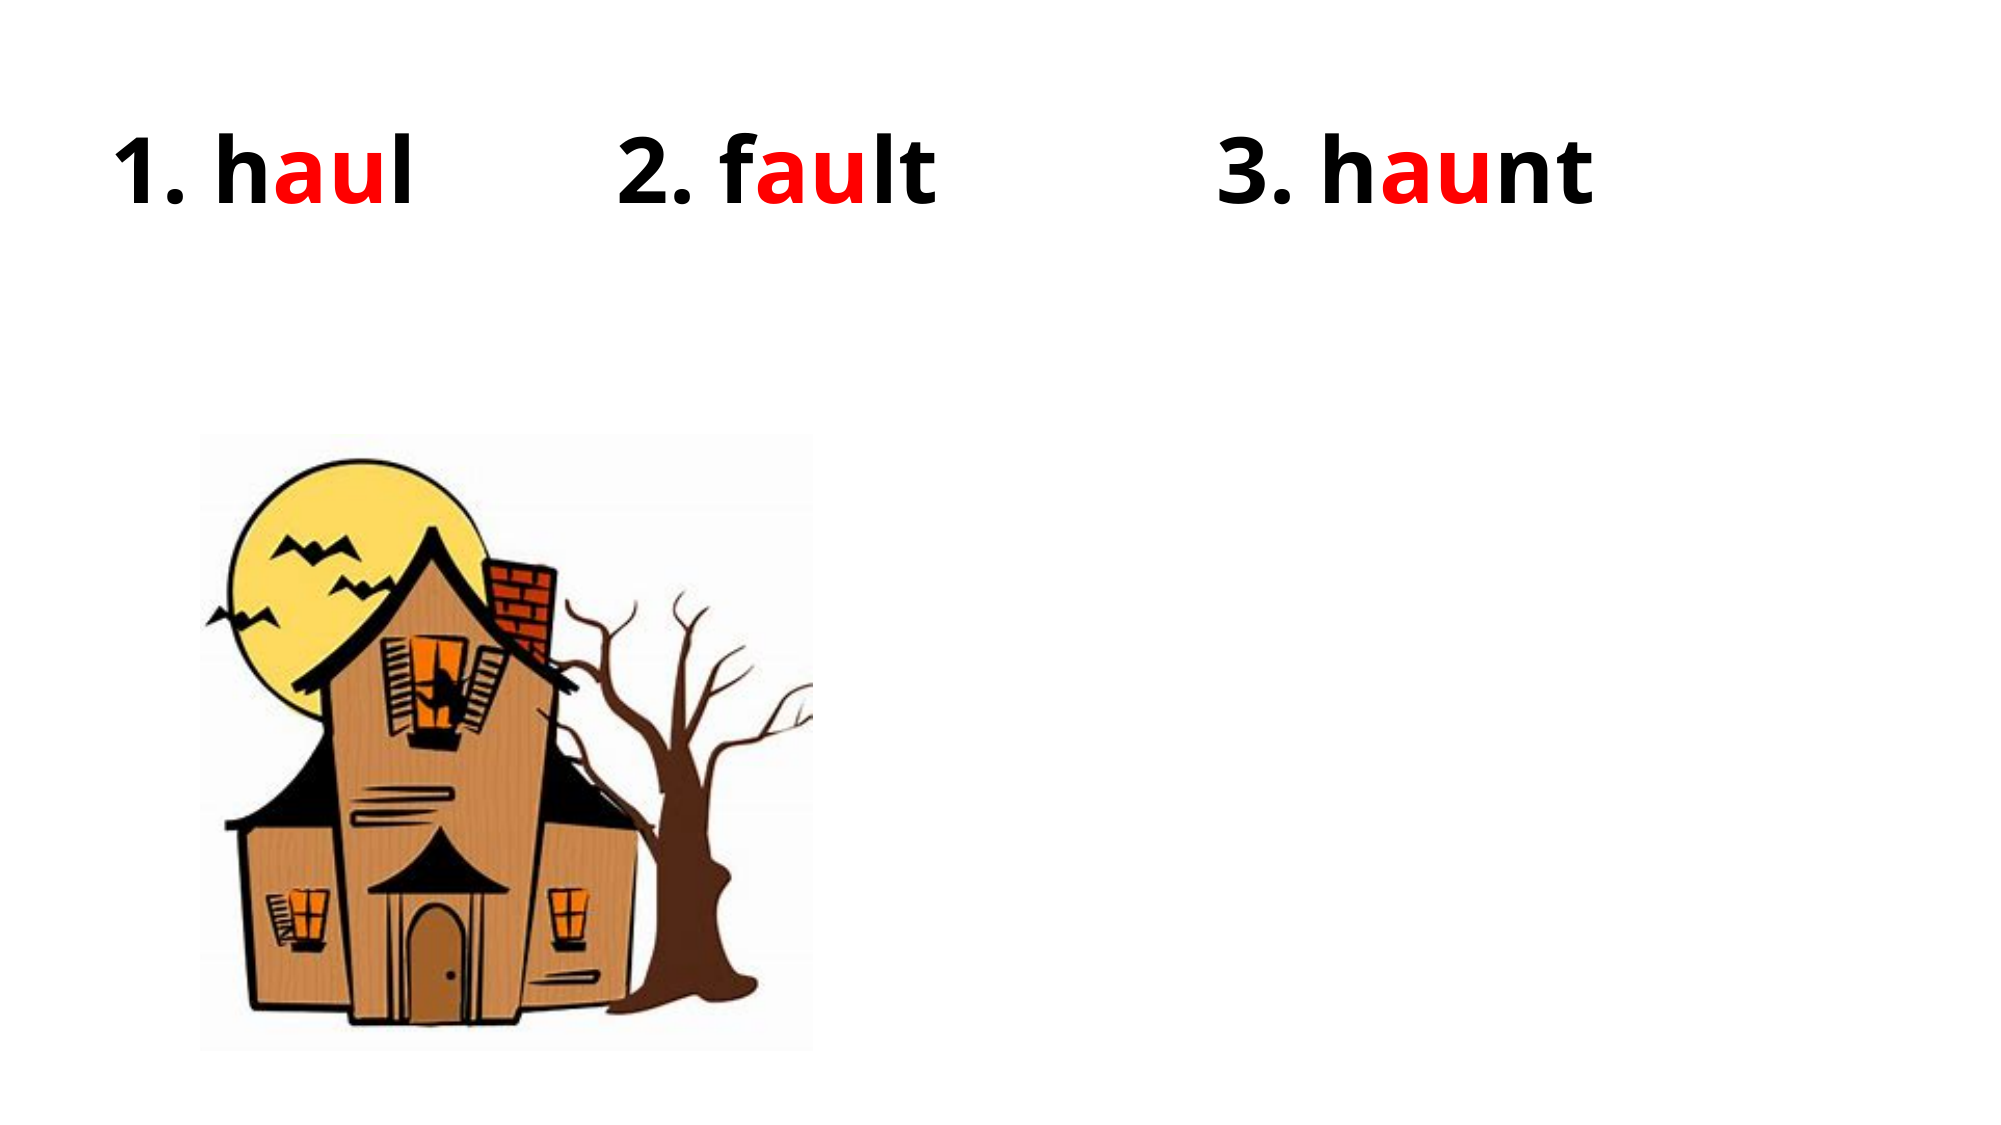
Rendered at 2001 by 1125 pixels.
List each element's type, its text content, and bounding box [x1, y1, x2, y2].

text_box haul 2. fault 3. haunt [95, 49, 1934, 395]
picture [200, 434, 813, 1051]
